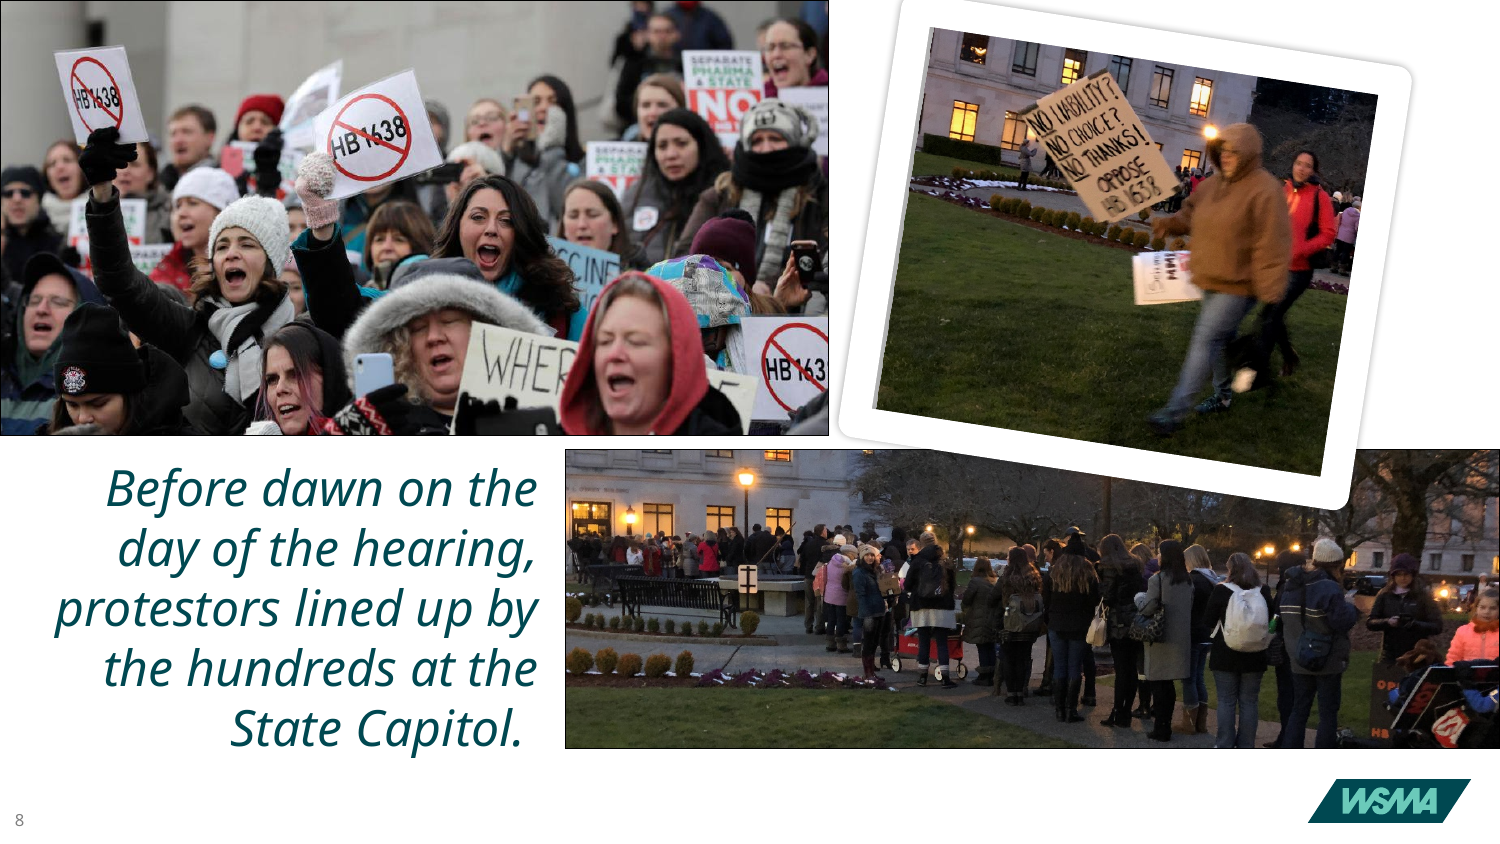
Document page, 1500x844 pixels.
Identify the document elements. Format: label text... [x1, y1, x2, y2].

text_box Before dawn on the day of the hearing, protestors lined up by the hundreds at the State Capitol. [24, 449, 554, 764]
slide_number 8 [0, 798, 50, 844]
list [0, 0, 829, 436]
picture [564, 24, 1500, 749]
